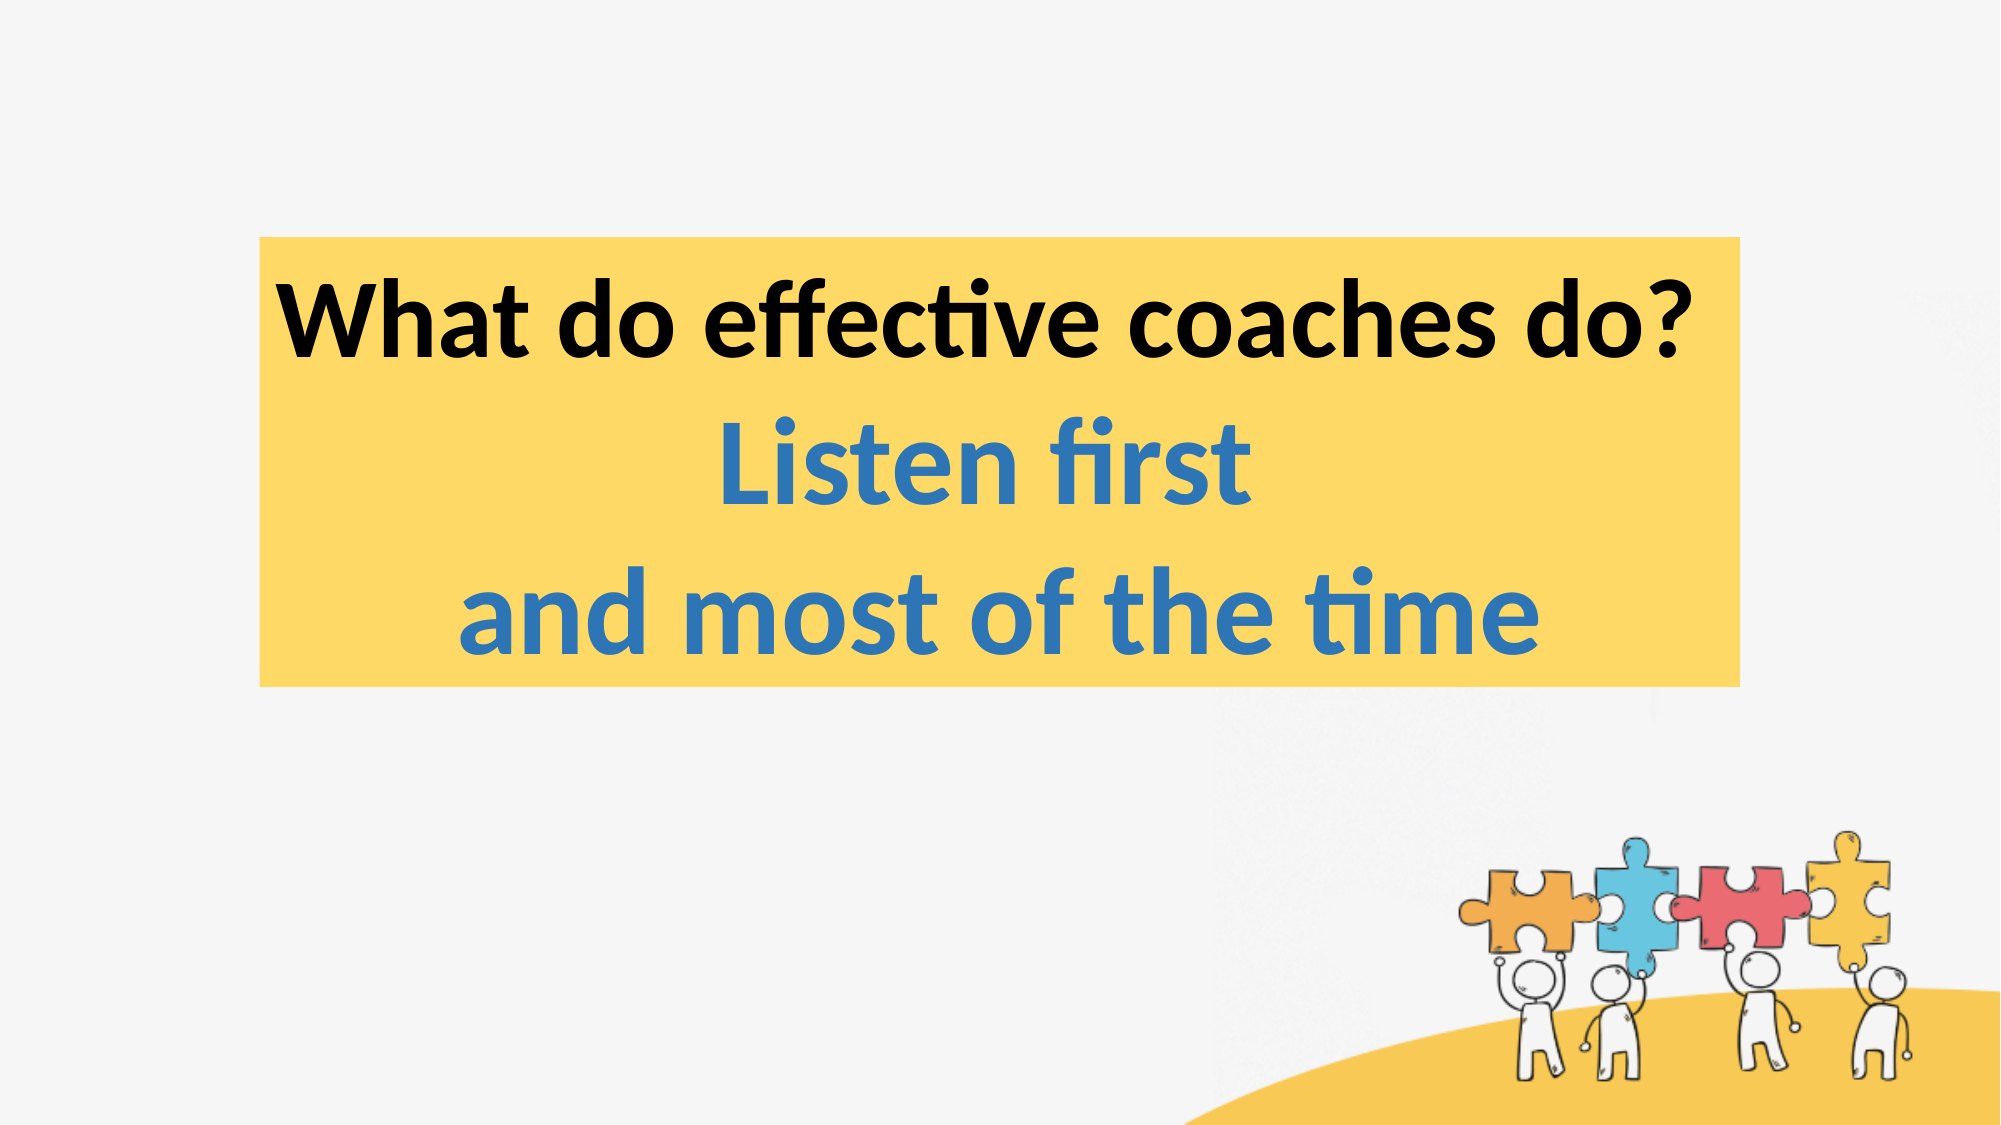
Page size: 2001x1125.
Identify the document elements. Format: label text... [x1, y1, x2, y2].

picture [0, 0, 2001, 1125]
text_box What do effective coaches do? Listen first and most of the time [259, 237, 1740, 687]
